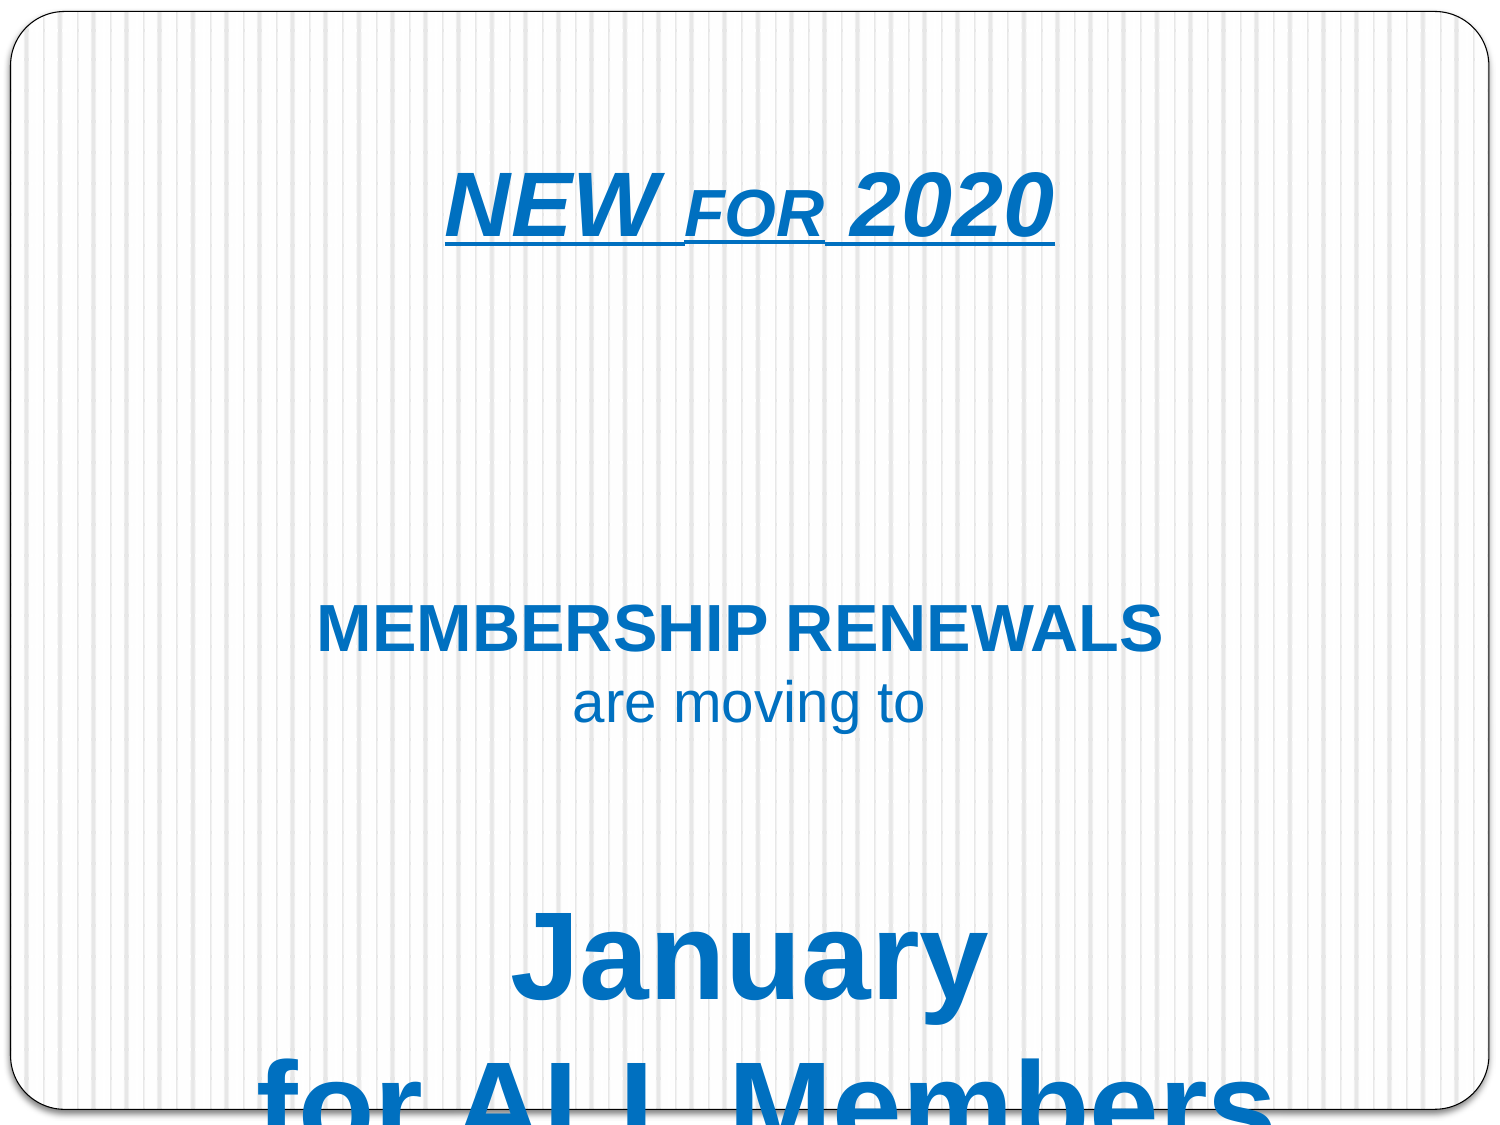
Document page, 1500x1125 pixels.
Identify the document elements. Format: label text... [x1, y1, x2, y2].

picture [12, 12, 1488, 1081]
text_box NEW FOR 2020 MEMBERSHIP RENEWALS are moving to January for ALL Members [19, 137, 1481, 1125]
